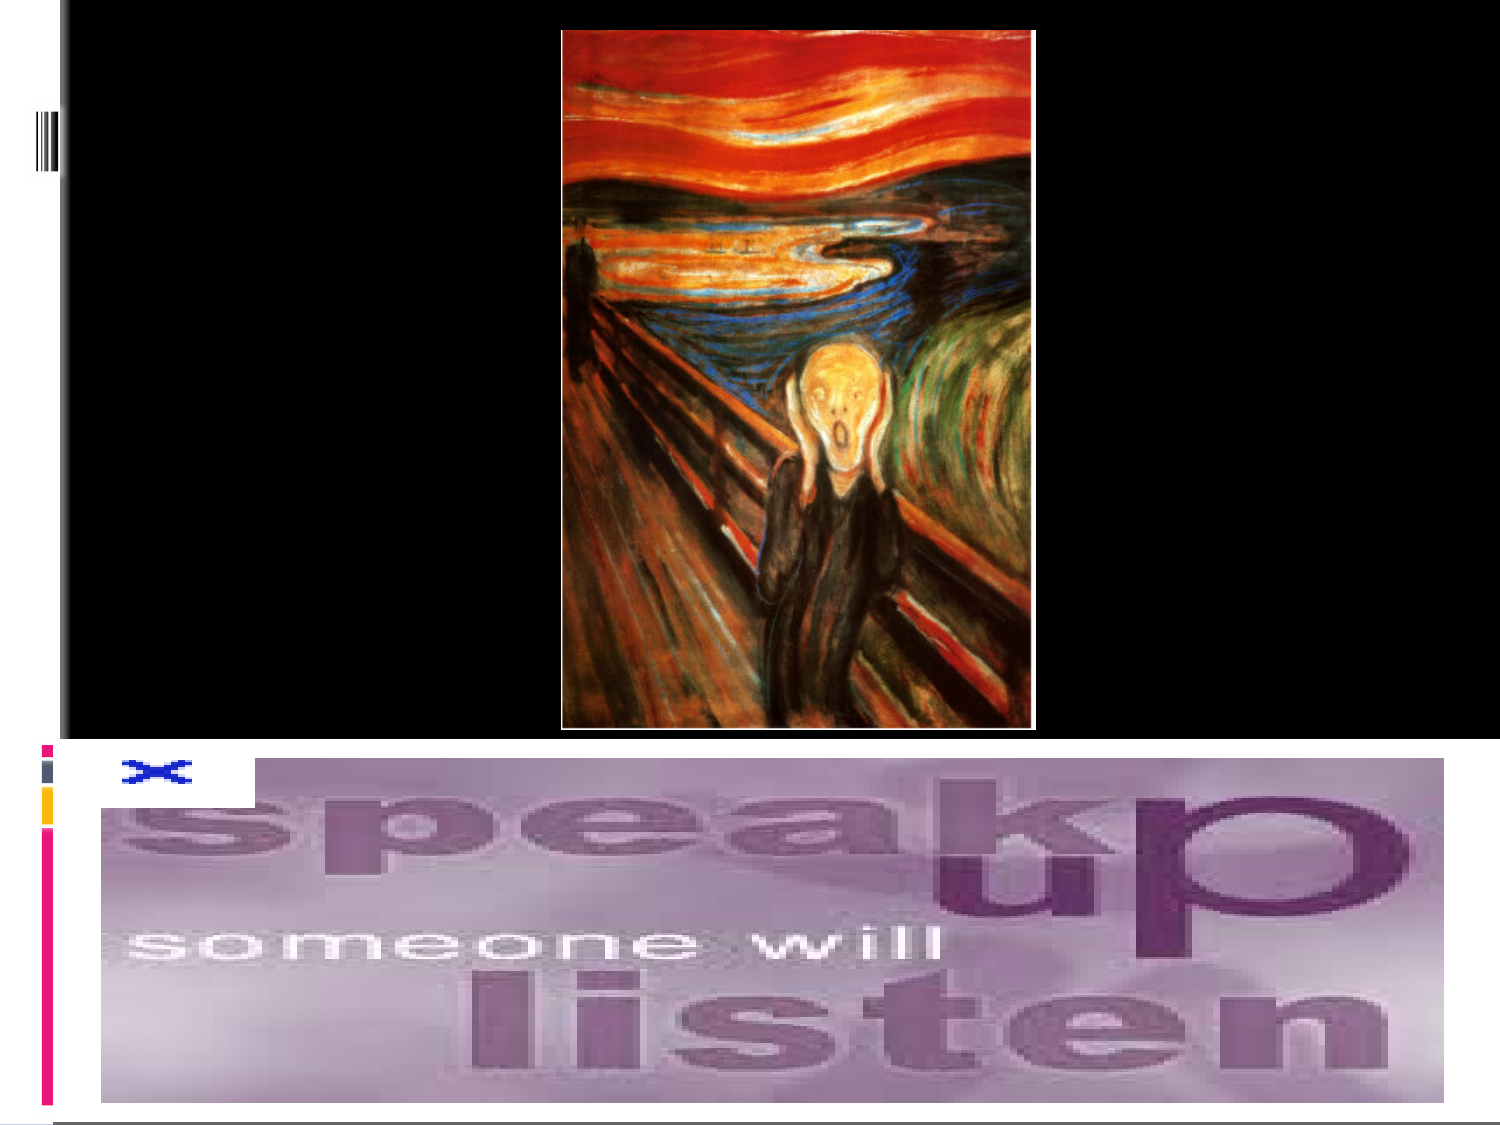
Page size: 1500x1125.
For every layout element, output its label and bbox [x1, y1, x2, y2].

picture [52, 738, 1500, 1125]
list [560, 30, 1037, 730]
